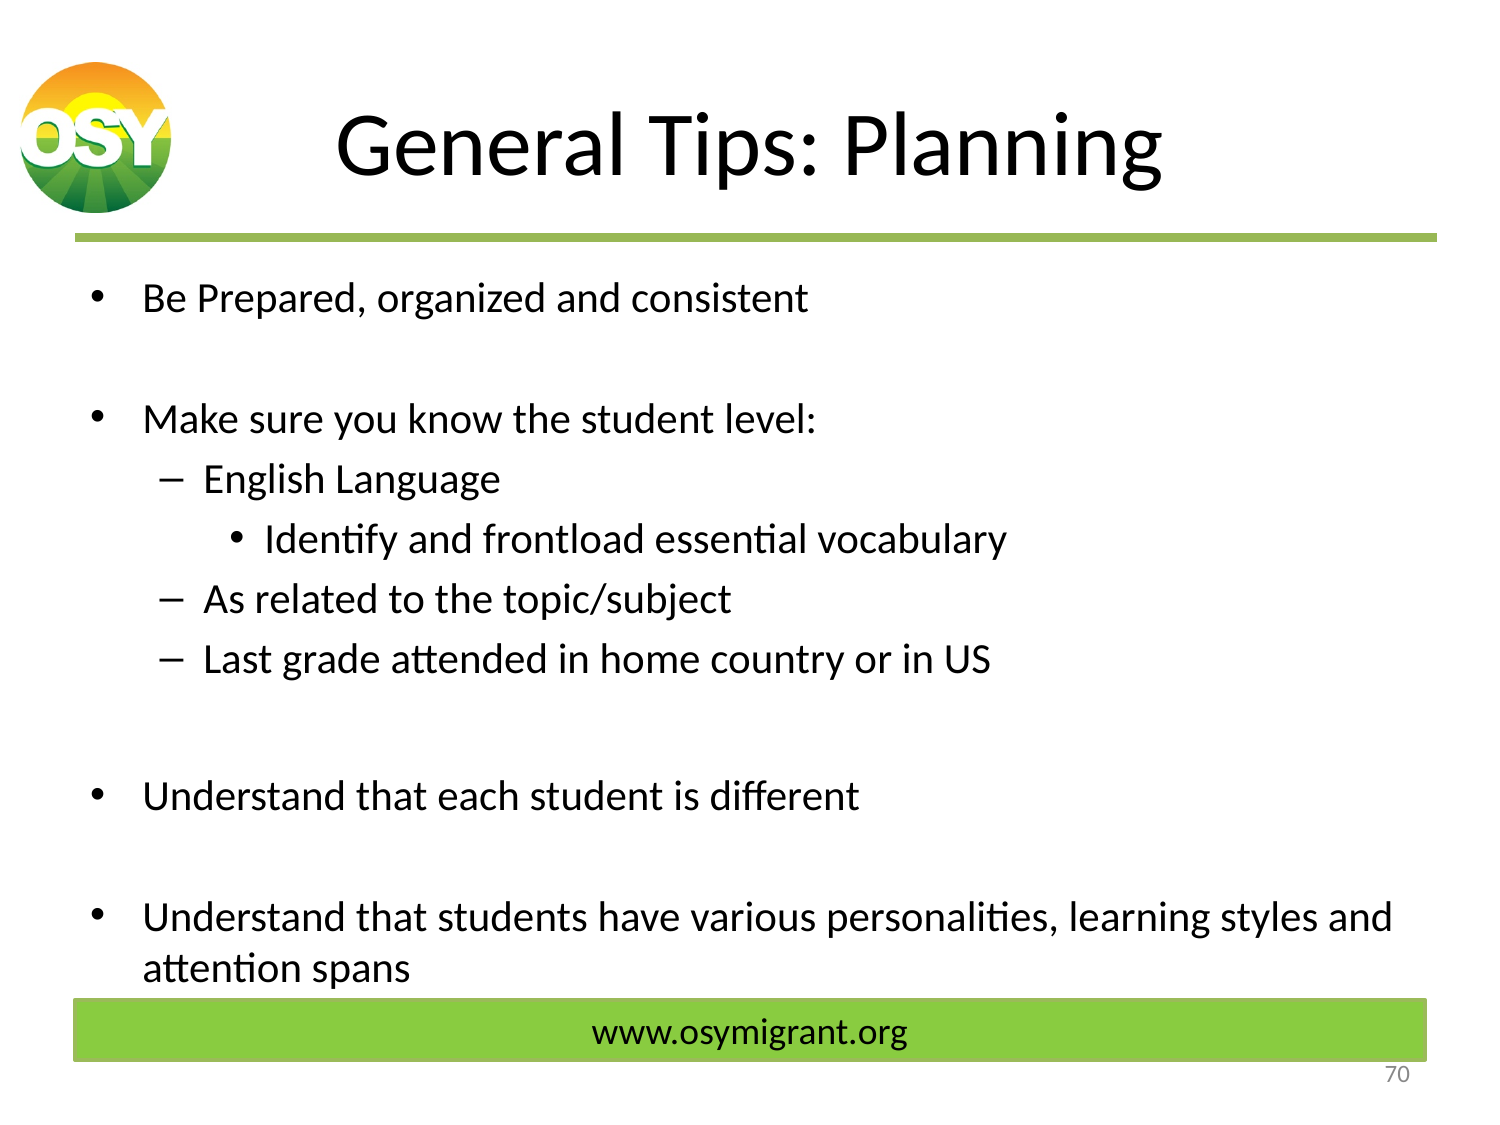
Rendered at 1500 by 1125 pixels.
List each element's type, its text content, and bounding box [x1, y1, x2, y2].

picture [18, 62, 172, 213]
slide_number 70 [1074, 1062, 1425, 1103]
title General Tips: Planning [75, 45, 1425, 233]
text_box www.osymigrant.org [73, 998, 1427, 1062]
list Be Prepared, organized and consistent Make sure you know the student level: English Language Identify and frontload essential vocabulary As related to the topic/subject Last grade attended in home country or in US Understand that each student is different Understand that students have various personalities, learning styles and attention spans [75, 262, 1463, 1005]
